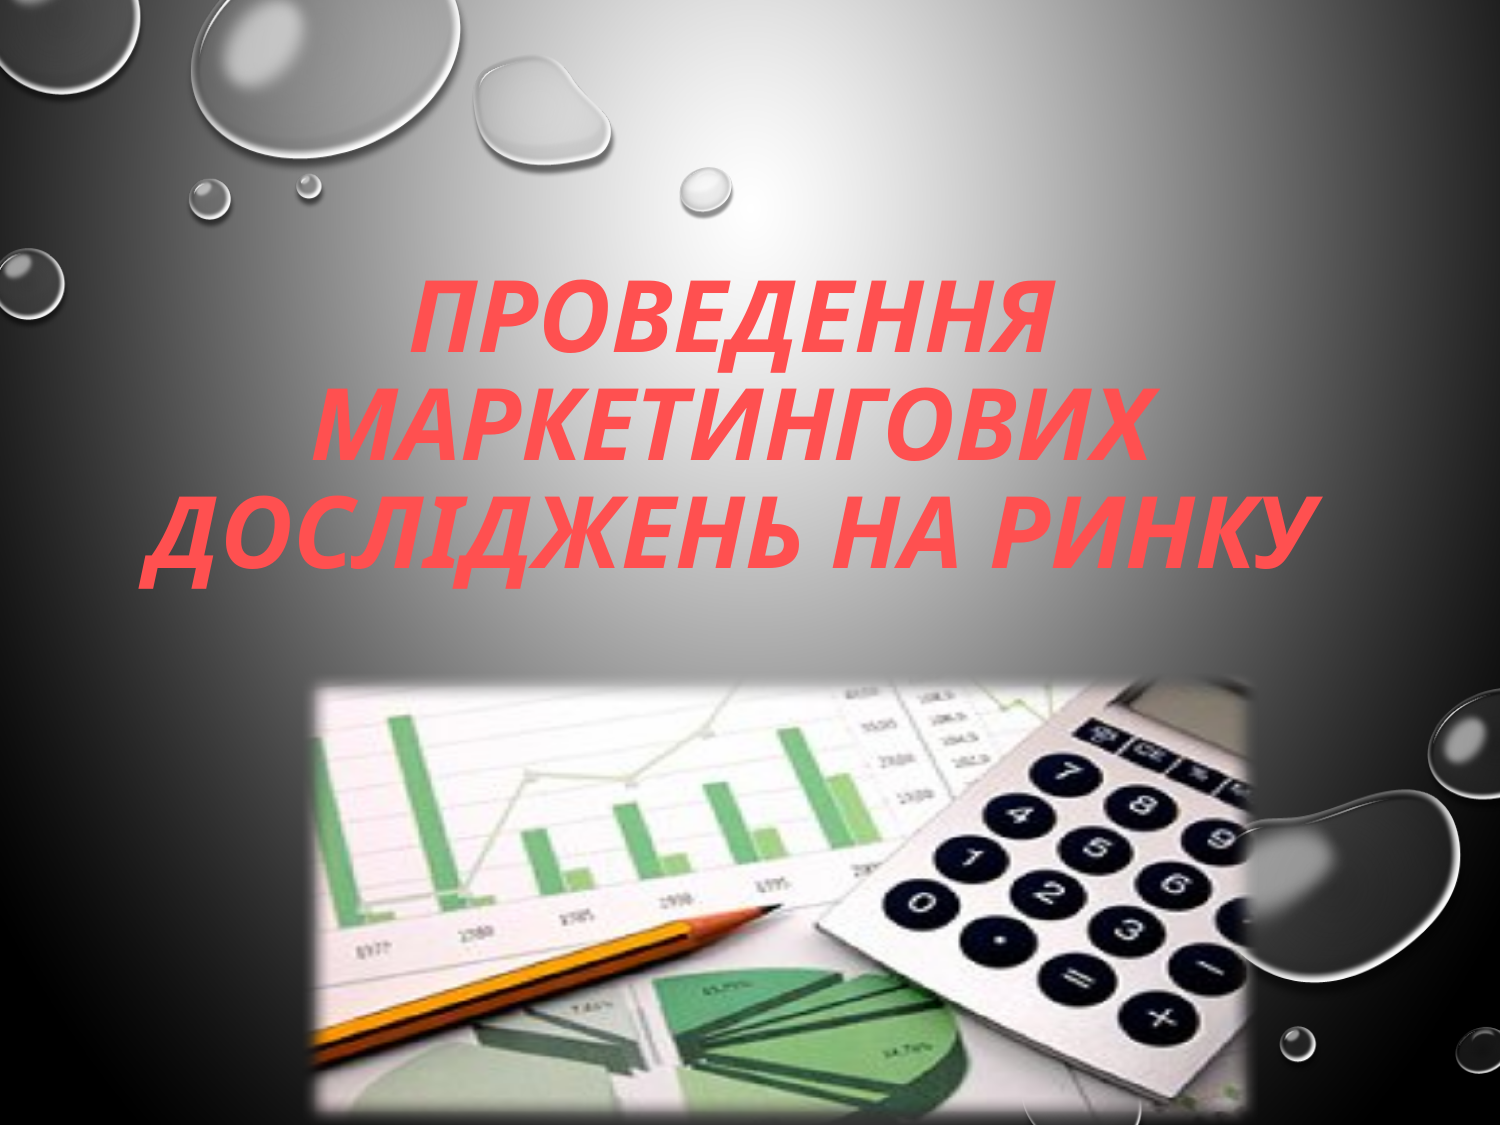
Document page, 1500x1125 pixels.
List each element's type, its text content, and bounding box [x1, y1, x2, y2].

title Проведення маркетингових досліджень на ринку [76, 66, 1388, 598]
picture [0, 0, 1500, 1125]
